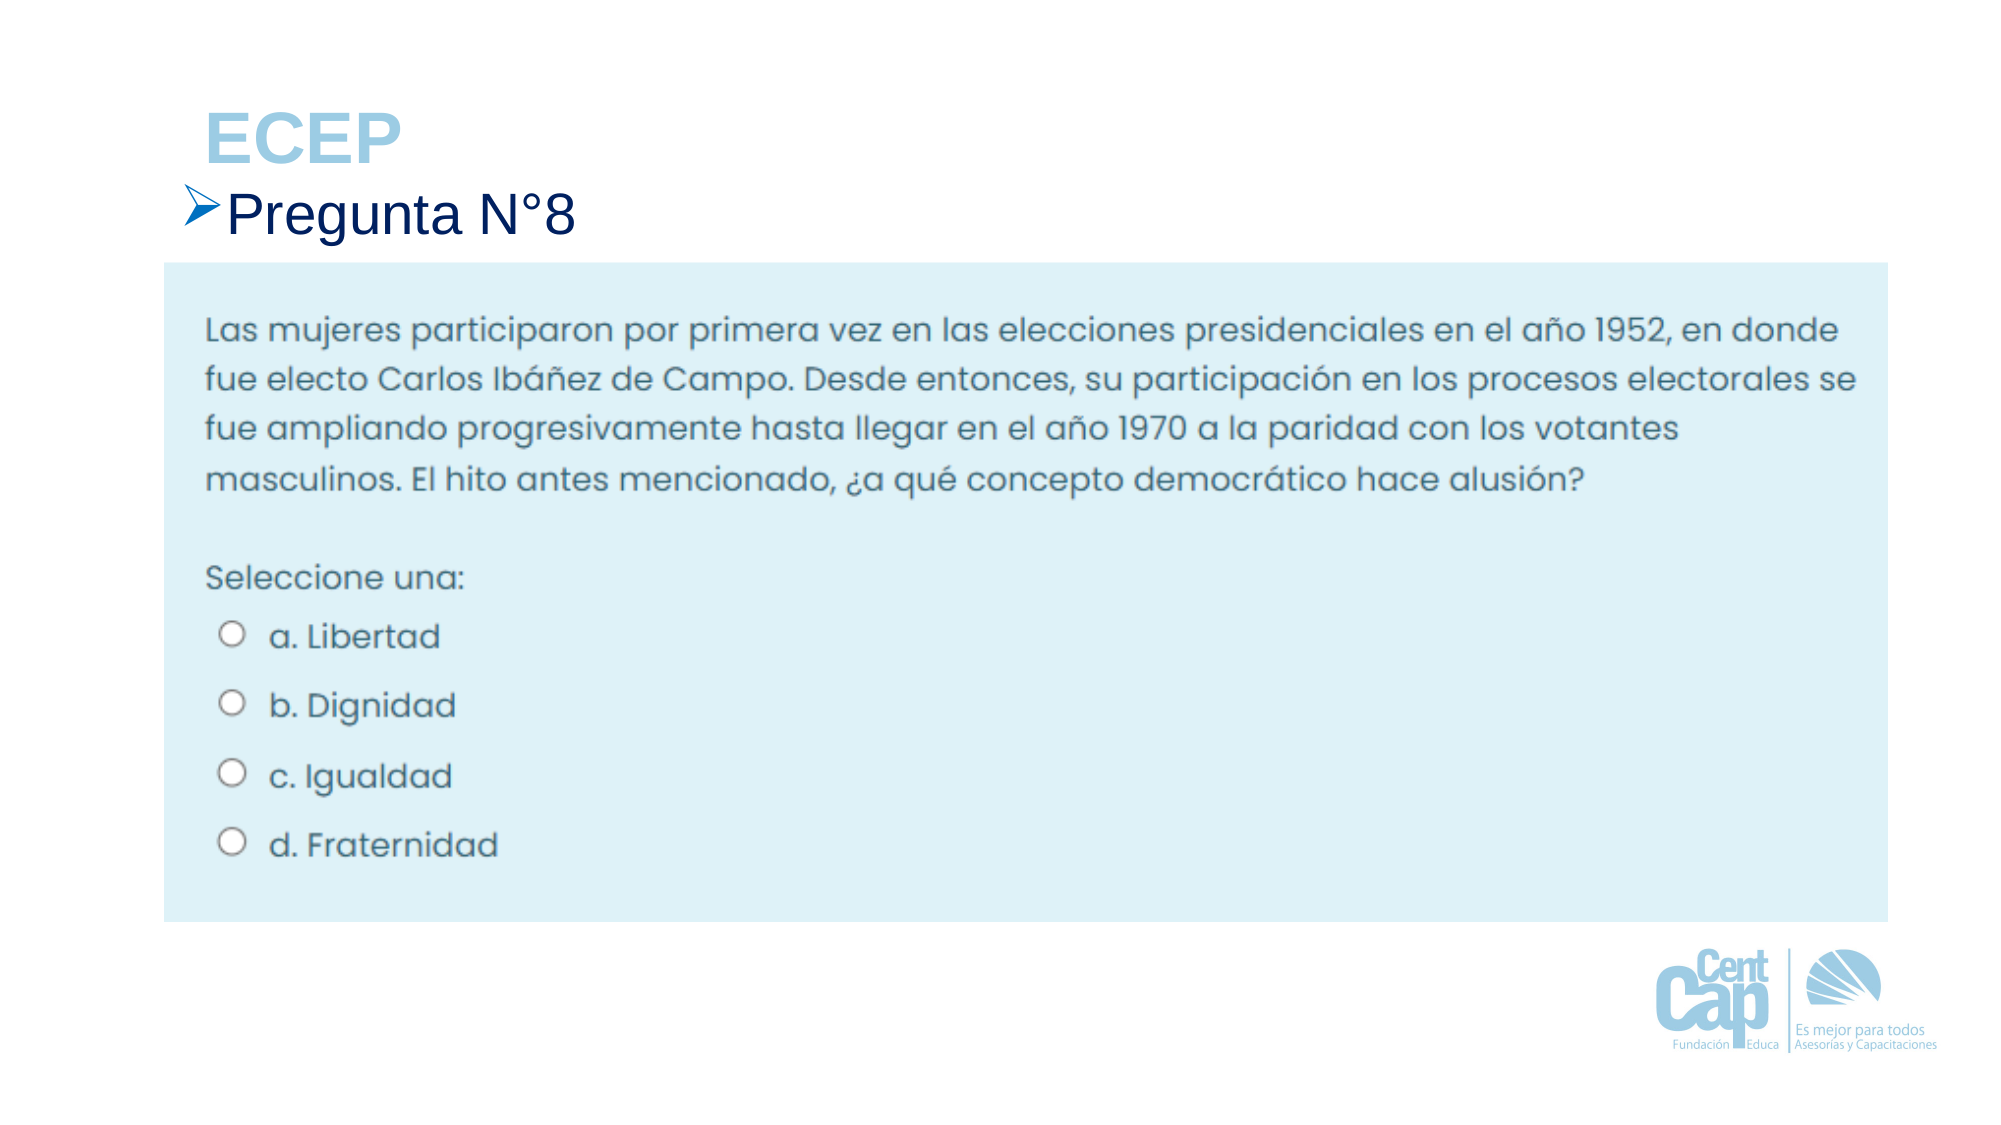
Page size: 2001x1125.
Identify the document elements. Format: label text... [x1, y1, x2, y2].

list Pregunta N°8 [164, 177, 636, 261]
title ECEP [137, 77, 471, 204]
picture [0, 0, 2001, 1125]
